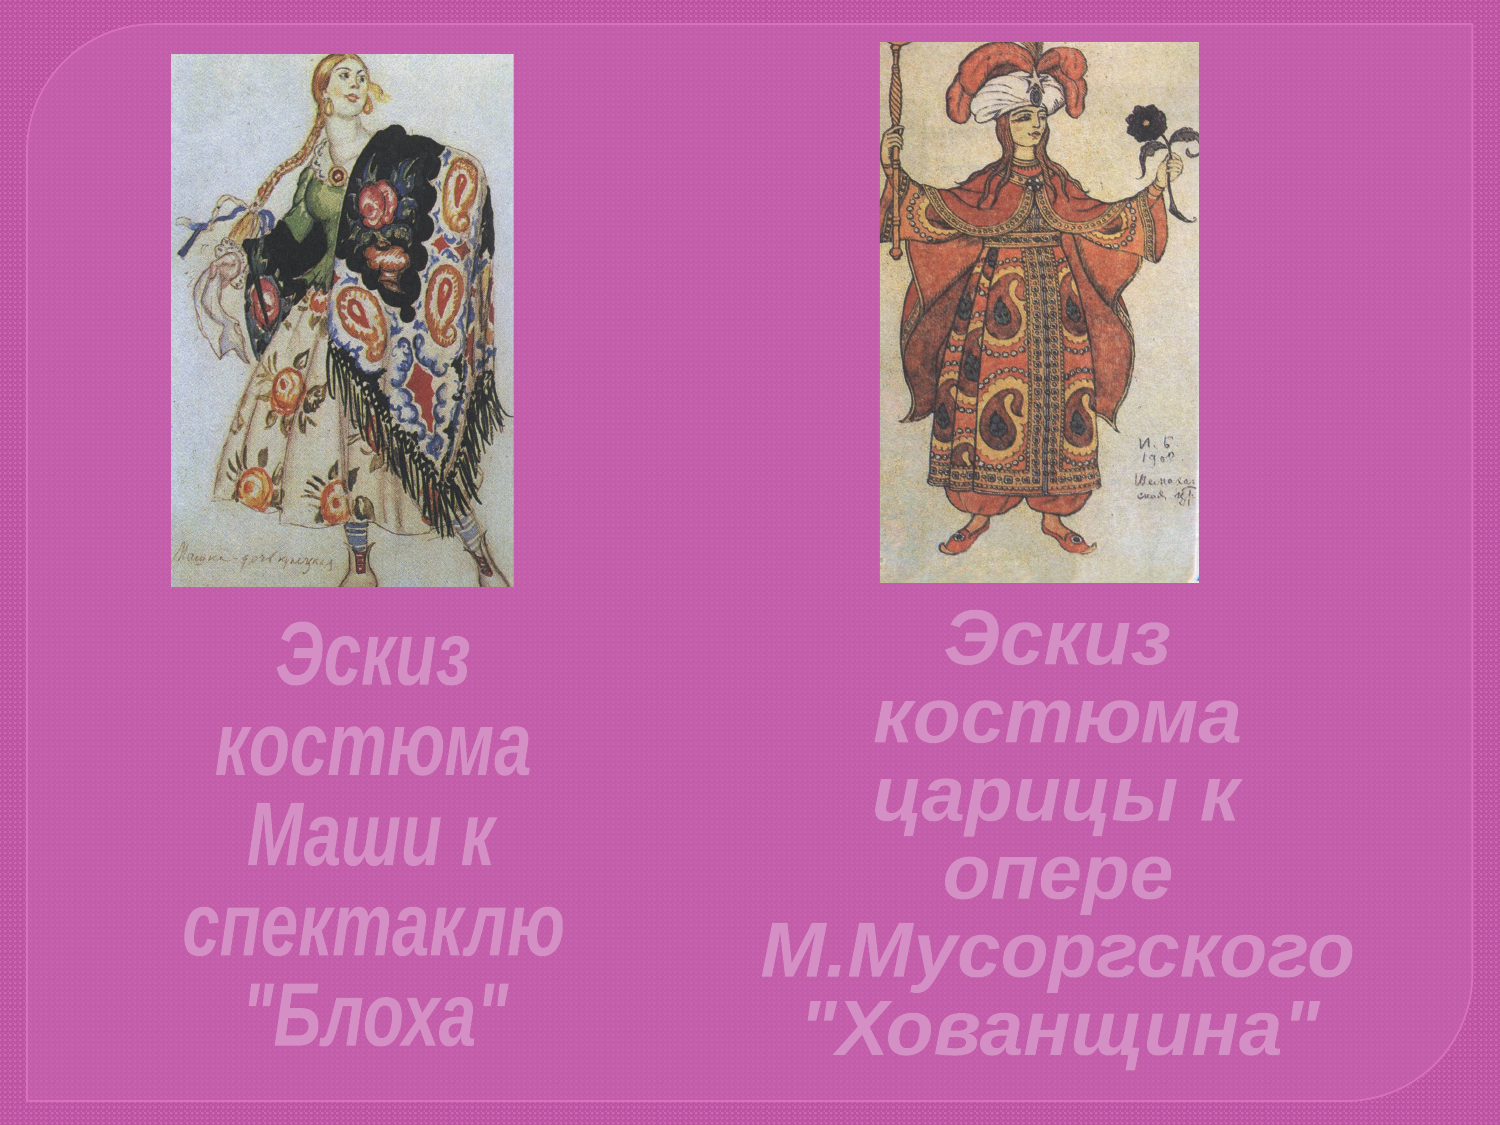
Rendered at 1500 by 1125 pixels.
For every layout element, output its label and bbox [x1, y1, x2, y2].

picture [170, 54, 514, 587]
picture [879, 42, 1200, 584]
